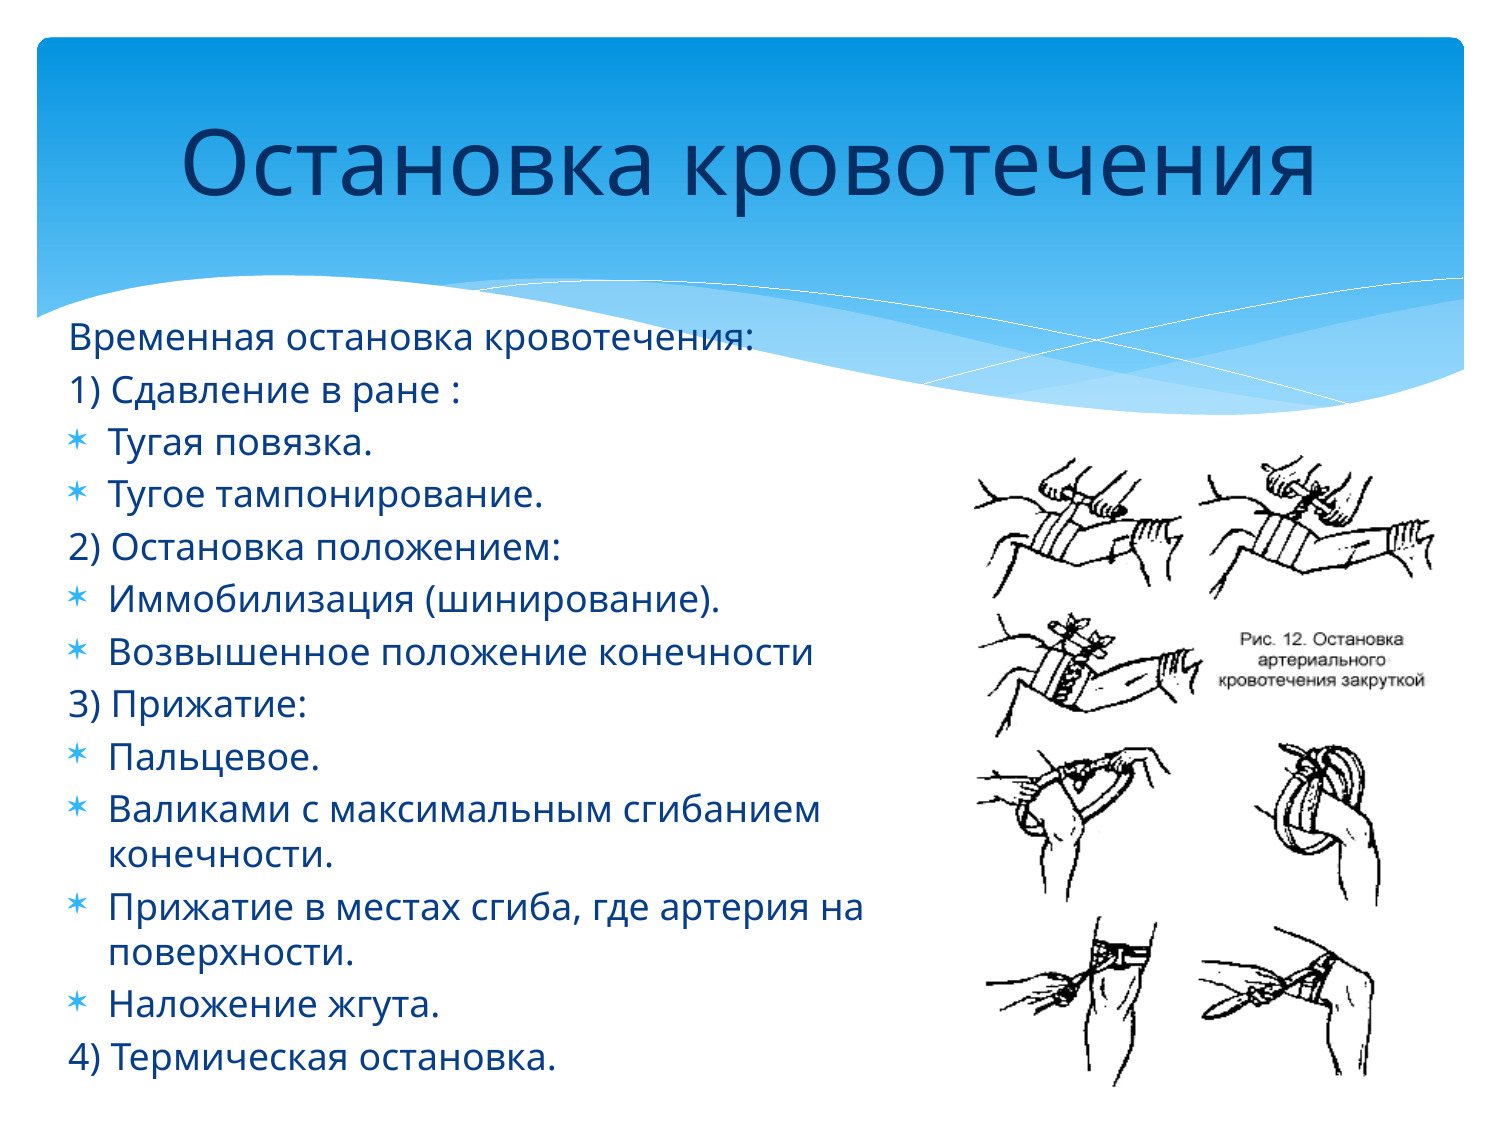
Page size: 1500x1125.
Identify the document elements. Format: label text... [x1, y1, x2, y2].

list Временная остановка кровотечения: 1) Сдавление в ране : Тугая повязка. Тугое тампонирование. 2) Остановка положением: Иммобилизация (шинирование). Возвышенное положение конечности 3) Прижатие: Пальцевое. Валиками с максимальным сгибанием конечности. Прижатие в местах сгиба, где артерия на поверхности. Наложение жгута. 4) Термическая остановка. [53, 305, 1057, 1089]
title Остановка кровотечения [75, 55, 1425, 261]
picture [974, 455, 1436, 1094]
